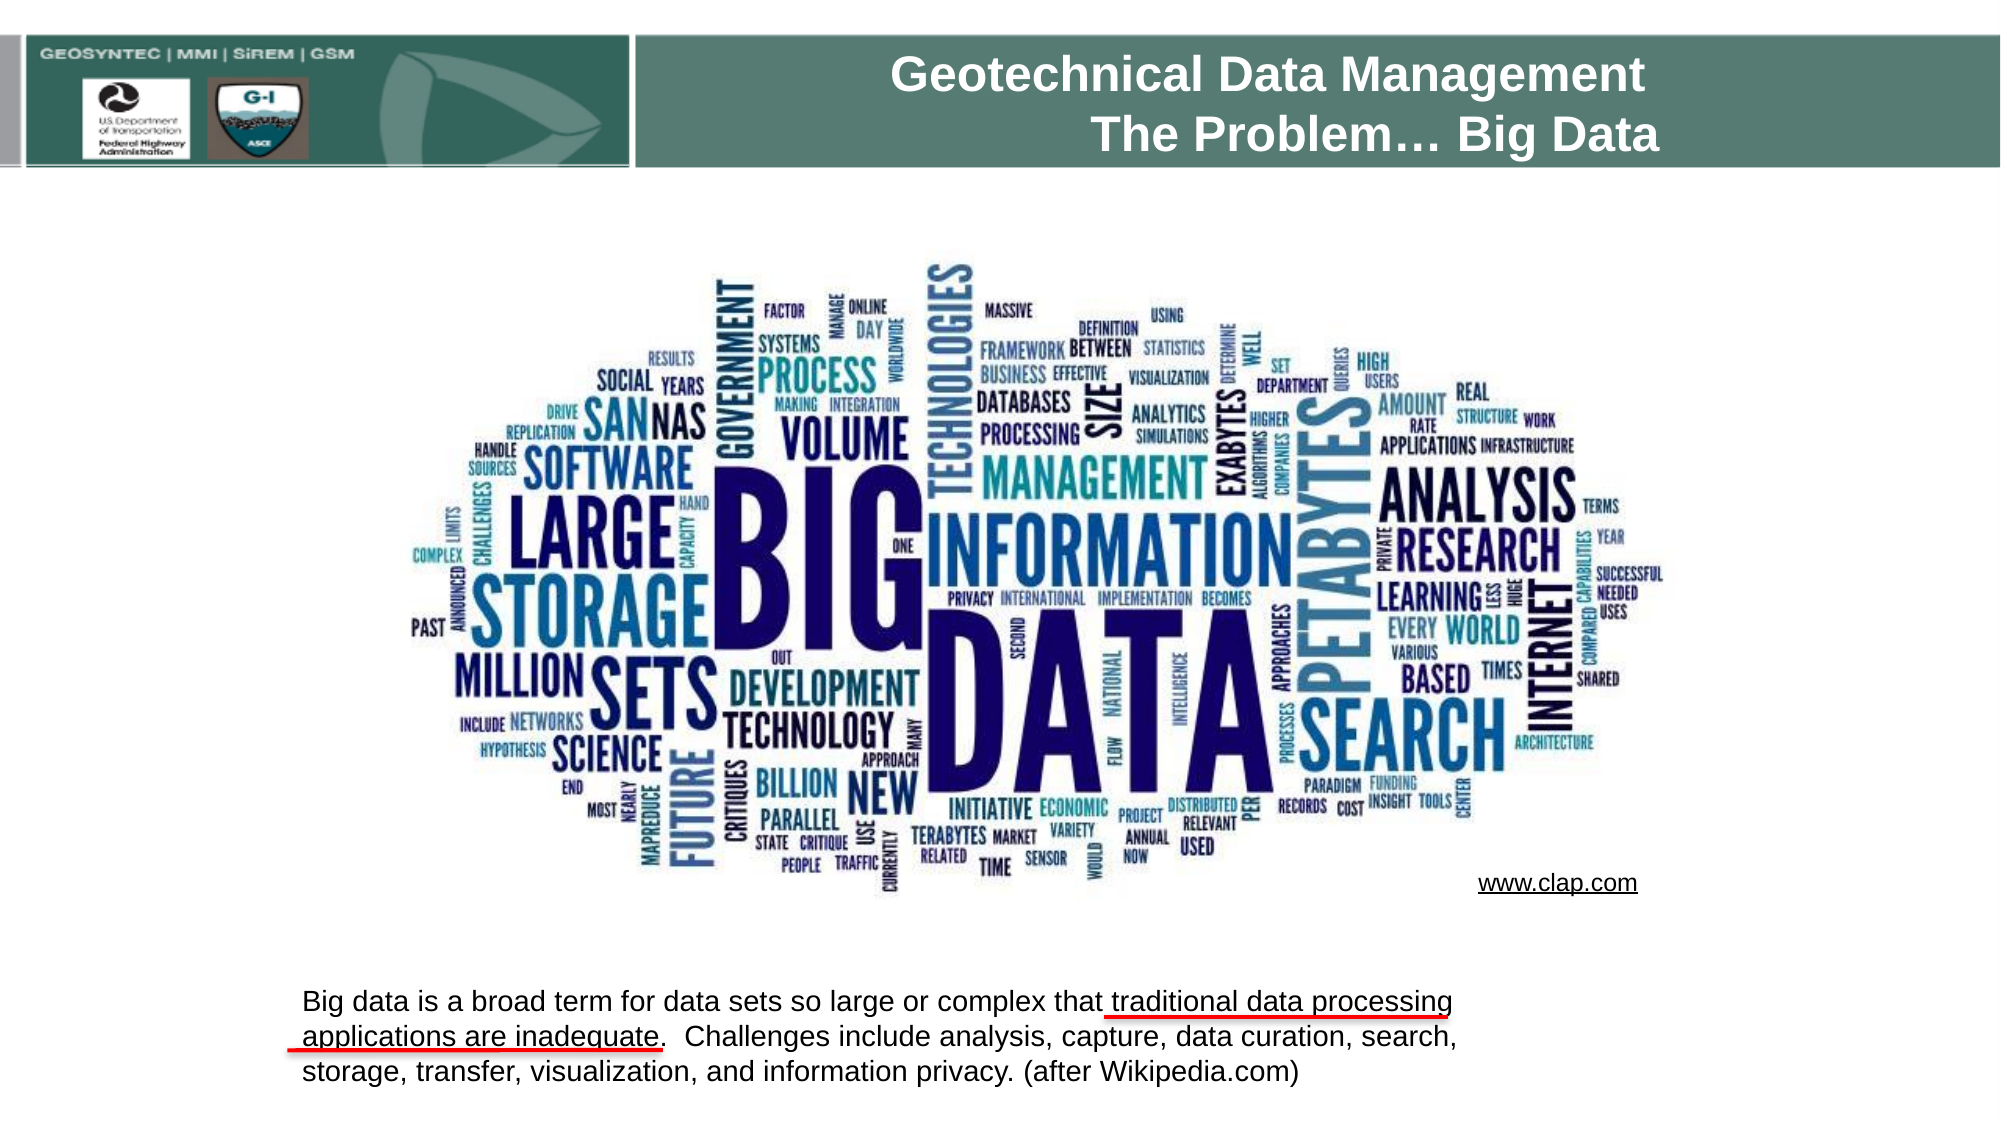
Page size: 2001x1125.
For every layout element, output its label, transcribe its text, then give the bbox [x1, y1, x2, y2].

text_box Big data is a broad term for data sets so large or complex that traditional data processing applications are inadequate. Challenges include analysis, capture, data curation, search, storage, transfer, visualization, and information privacy. (after Wikipedia.com) [287, 974, 1500, 1095]
title Geotechnical Data Management The Problem… Big Data [738, 31, 1675, 172]
picture [0, 0, 2001, 1125]
